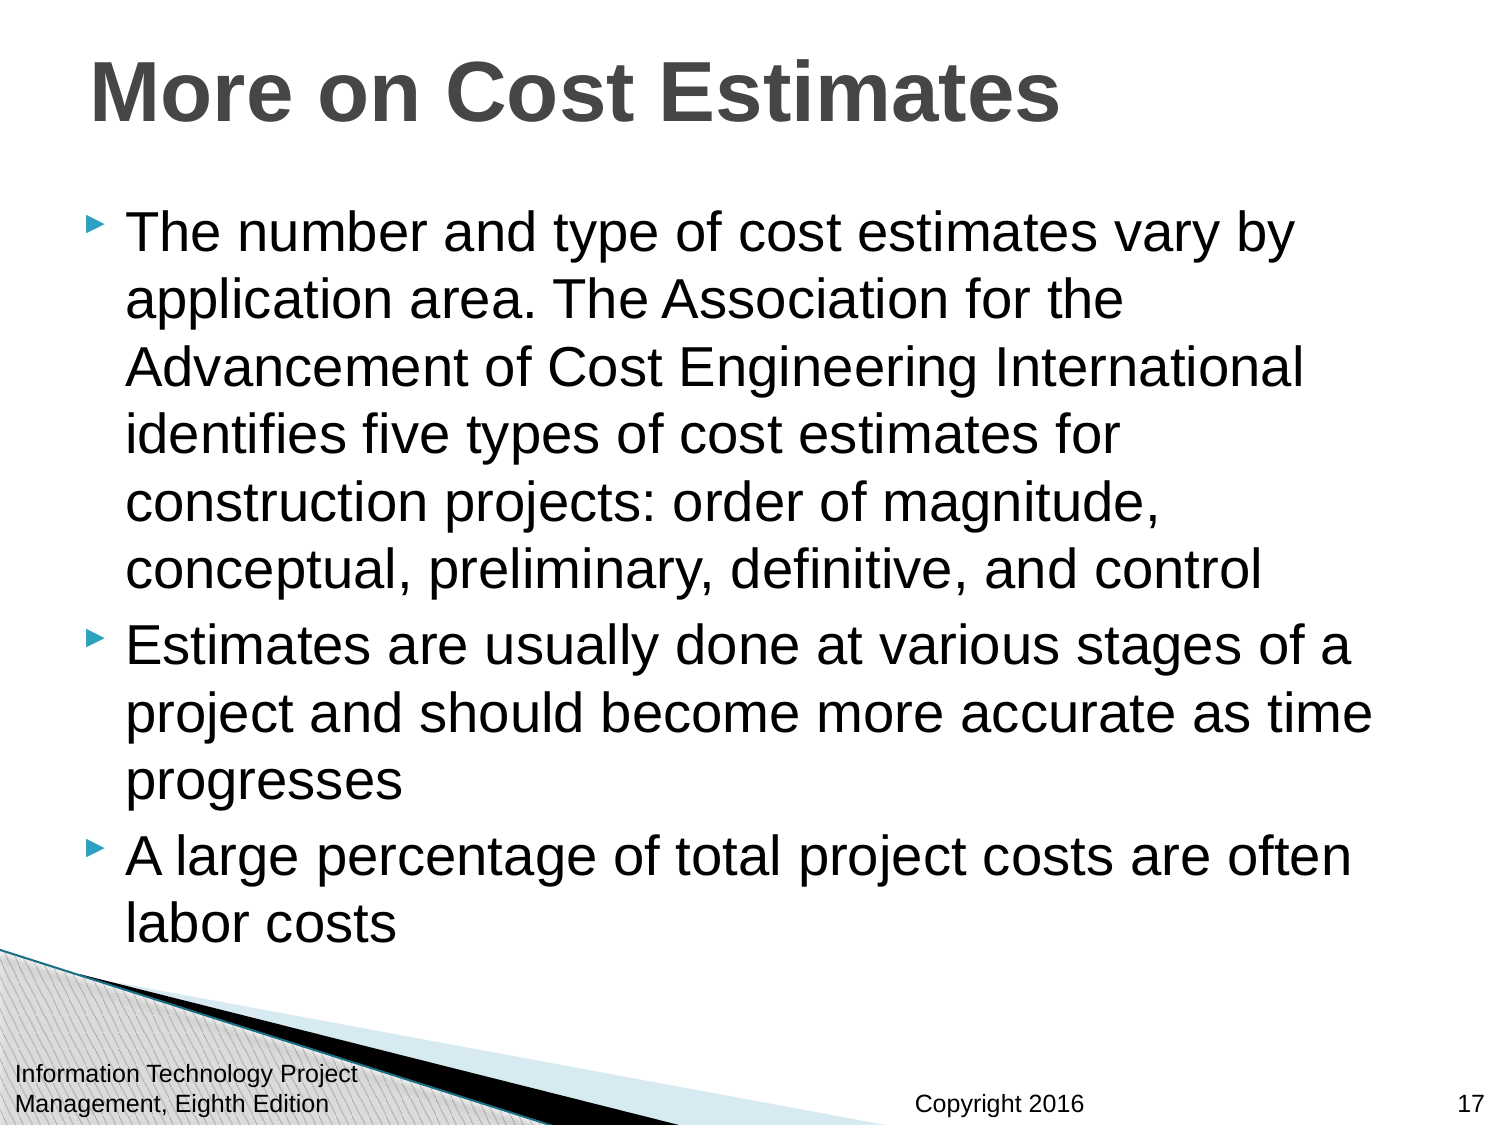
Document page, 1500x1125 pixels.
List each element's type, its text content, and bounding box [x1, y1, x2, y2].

footer Information Technology Project Management, Eighth Edition [0, 1050, 413, 1125]
title More on Cost Estimates [75, 0, 1425, 175]
list The number and type of cost estimates vary by application area. The Association for the Advancement of Cost Engineering International identifies five types of cost estimates for construction projects: order of magnitude, conceptual, preliminary, definitive, and control Estimates are usually done at various stages of a project and should become more accurate as time progresses A large percentage of total project costs are often labor costs [49, 187, 1426, 963]
slide_number 17 [1408, 1065, 1500, 1125]
